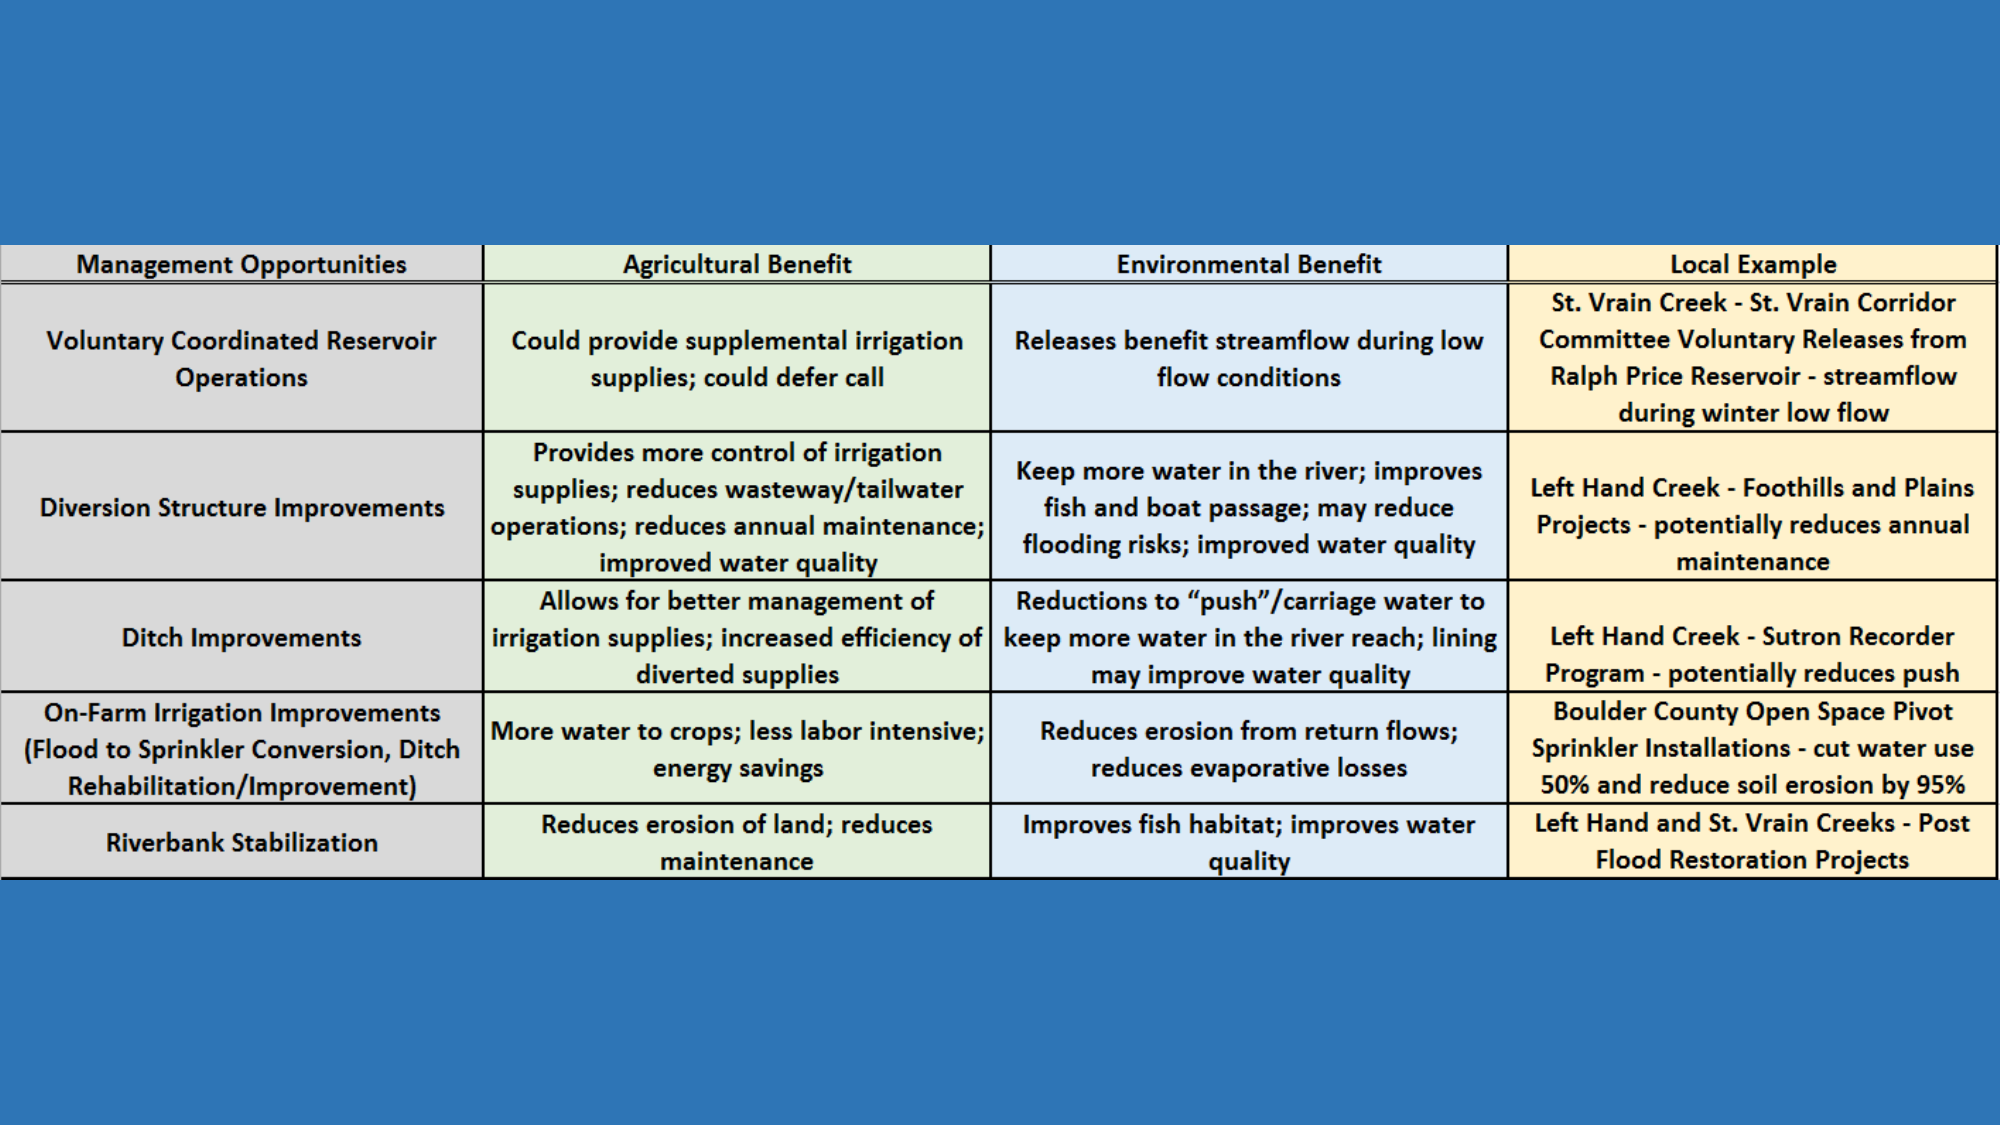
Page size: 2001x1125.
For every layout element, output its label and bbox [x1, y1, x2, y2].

picture [0, 245, 2000, 880]
